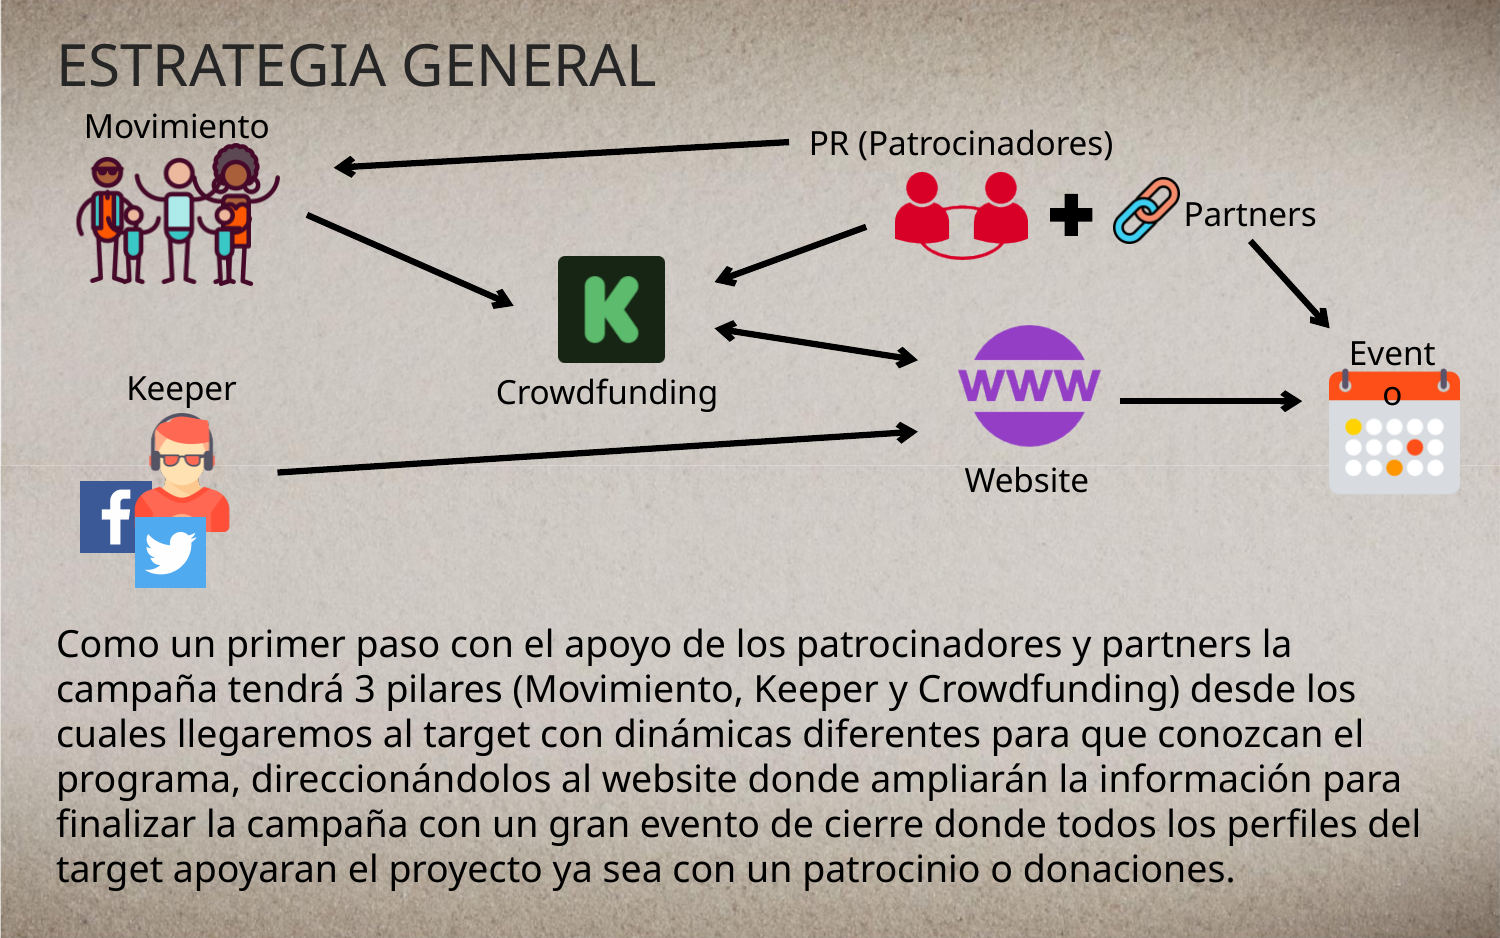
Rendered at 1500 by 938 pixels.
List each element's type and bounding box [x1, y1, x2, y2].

text_box [714, 226, 783, 283]
text_box [277, 431, 919, 473]
text_box [1324, 324, 1460, 497]
text_box [0, 0, 1500, 938]
text_box [44, 97, 308, 295]
text_box [714, 328, 919, 361]
text_box [333, 142, 783, 168]
text_box [1250, 241, 1330, 329]
text_box [1139, 176, 1396, 244]
text_box [55, 360, 308, 588]
text_box [788, 114, 1135, 283]
picture [958, 314, 1101, 458]
text_box [462, 255, 752, 420]
text_box [306, 214, 514, 307]
